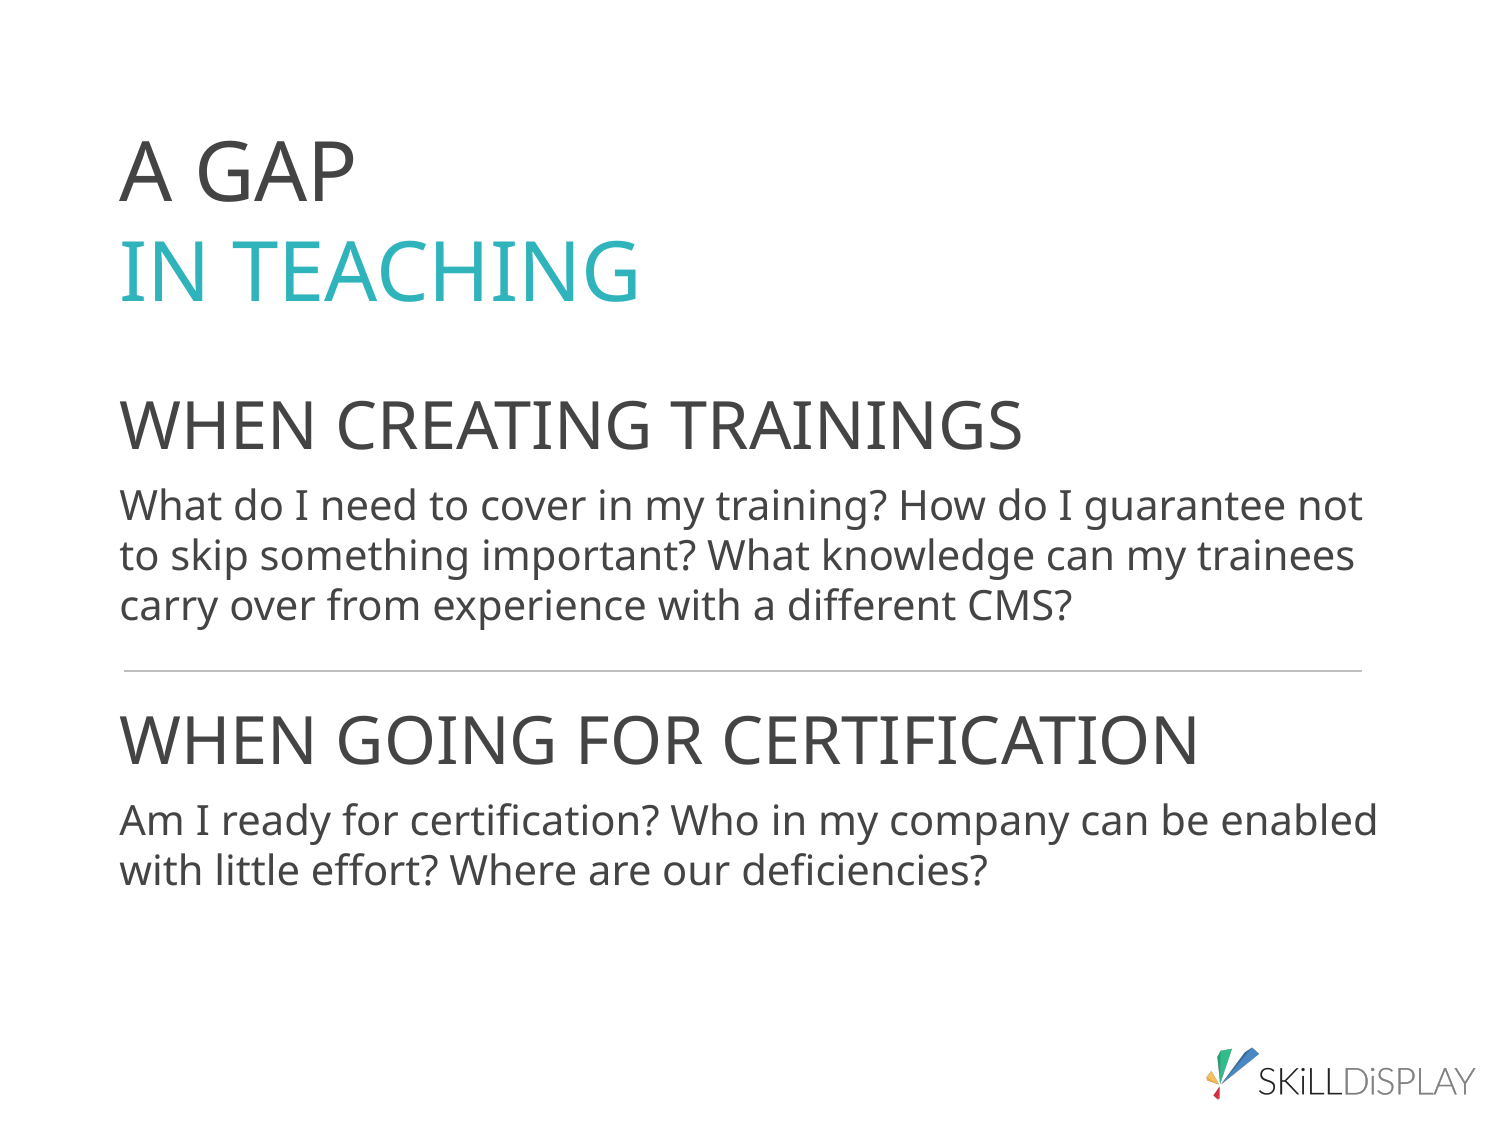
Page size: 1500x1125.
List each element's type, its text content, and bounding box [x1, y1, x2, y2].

text_box WHEN CREATING TRAININGS [104, 375, 1396, 471]
text_box A GAP IN TEACHING [104, 110, 1396, 325]
picture [1197, 1038, 1485, 1109]
text_box What do I need to cover in my training? How do I guarantee not to skip something important? What knowledge can my trainees carry over from experience with a different CMS? [104, 471, 1396, 637]
text_box WHEN GOING FOR CERTIFICATION [104, 690, 1396, 786]
text_box Am I ready for certification? Who in my company can be enabled with little effort? Where are our deficiencies? [104, 786, 1396, 902]
